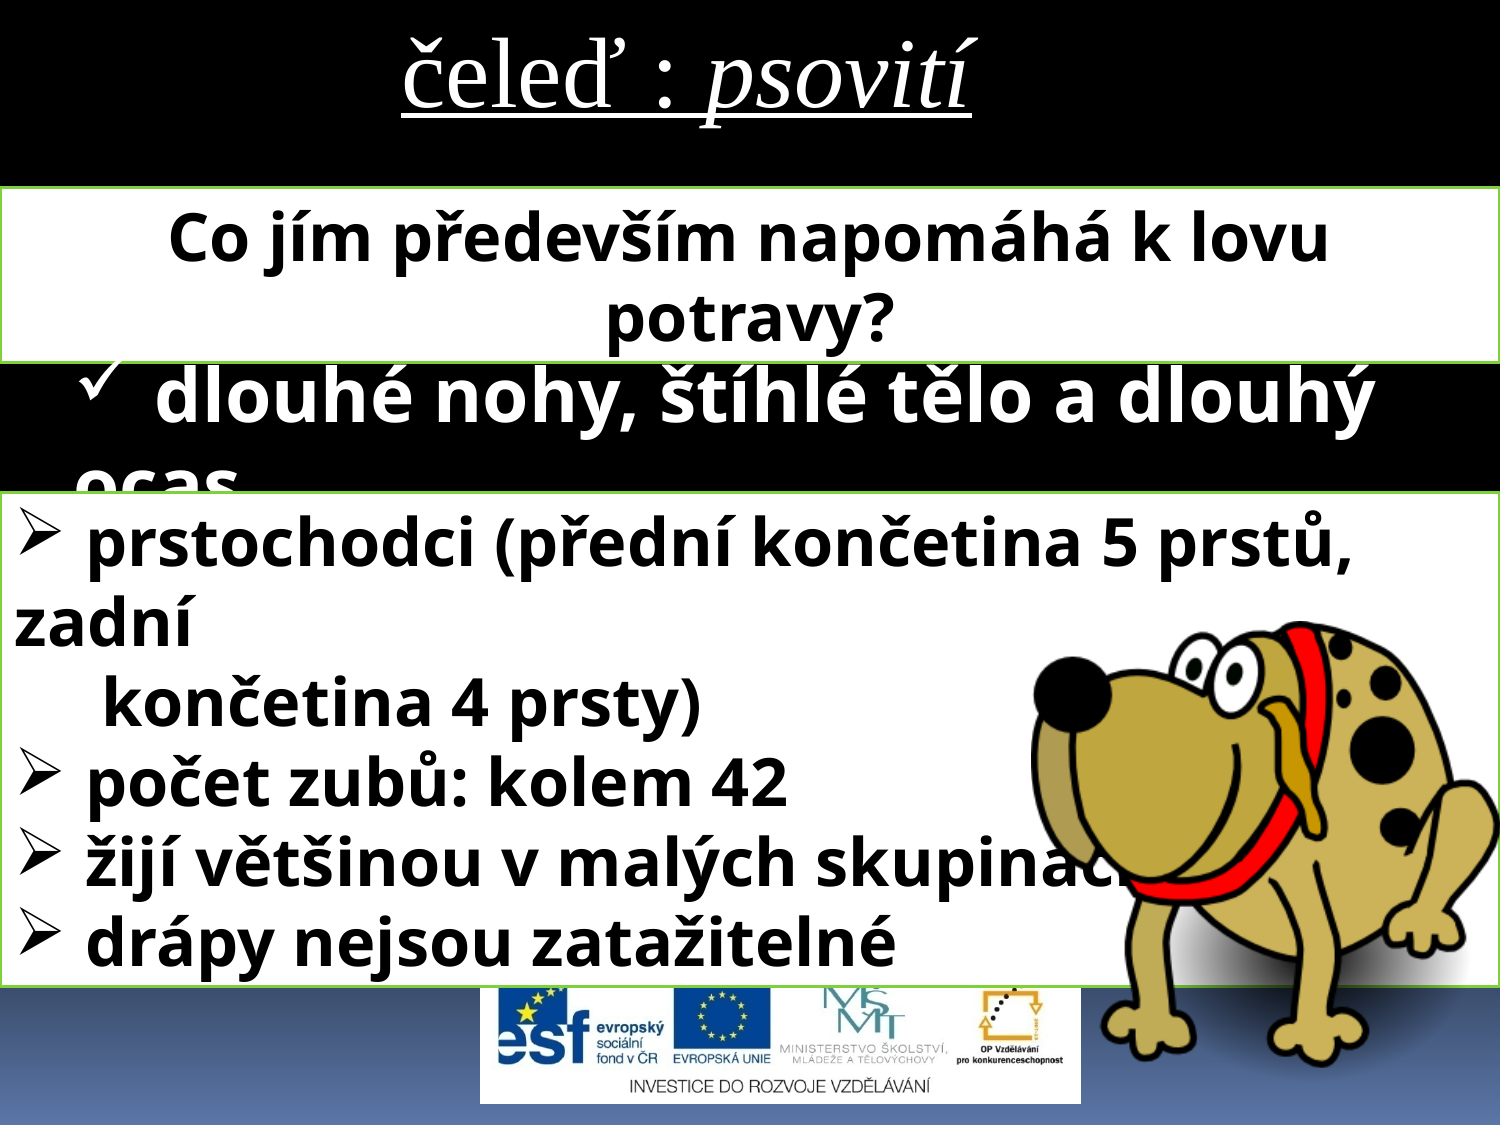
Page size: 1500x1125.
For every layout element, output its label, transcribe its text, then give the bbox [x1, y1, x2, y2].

text_box prstochodci (přední končetina 5 prstů, zadní končetina 4 prsty) počet zubů: kolem 42 žijí většinou v malých skupinách drápy nejsou zatažitelné [0, 491, 1500, 988]
text_box Co jím především napomáhá k lovu potravy? [0, 186, 1500, 364]
text_box čeleď : psovití [386, 0, 1172, 135]
picture [479, 972, 1081, 1104]
picture [1030, 620, 1500, 1083]
text_box dlouhé nohy, štíhlé tělo a dlouhý ocas [58, 339, 1418, 491]
